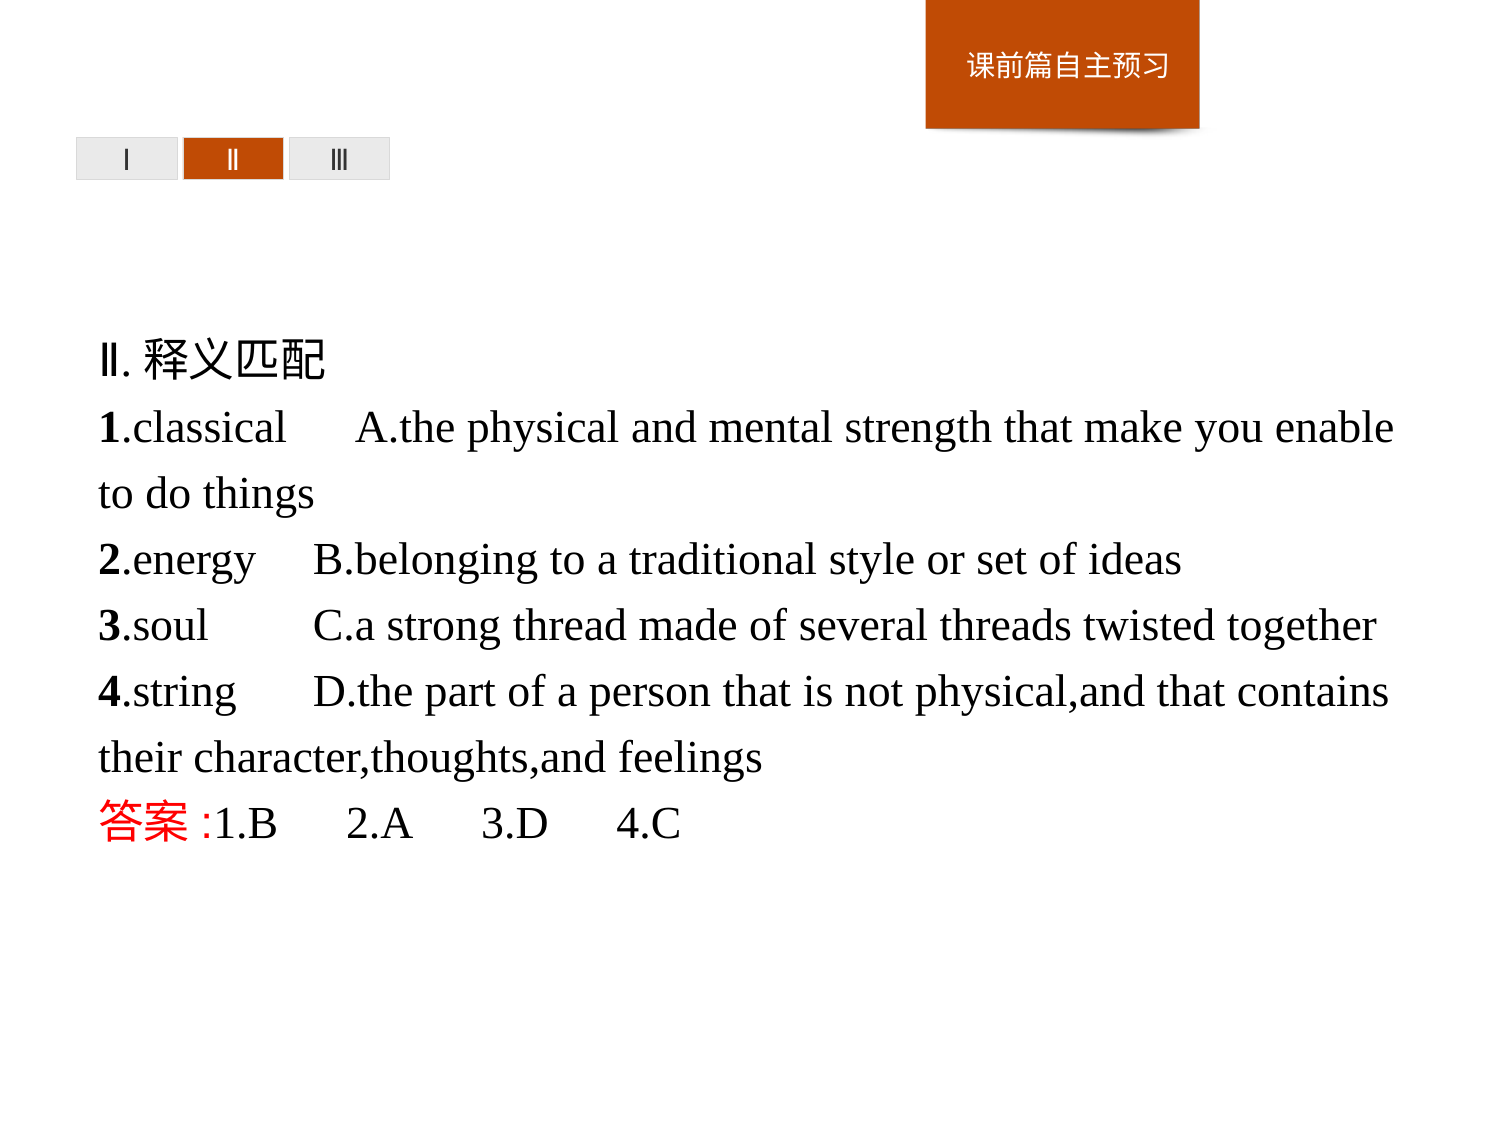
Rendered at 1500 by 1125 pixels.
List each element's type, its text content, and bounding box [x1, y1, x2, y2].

text_box Ⅱ.释义匹配 1.classical A.the physical and mental strength that make you enable to do things 2.energy B.belonging to a traditional style or set of ideas 3.soul C.a strong thread made of several threads twisted together 4.string D.the part of a person that is not physical,and that contains their character,thoughts,and feelings 答案:1.B 2.A 3.D 4.C [83, 312, 1417, 855]
picture [925, 0, 1217, 140]
text_box Ⅰ [75, 135, 179, 182]
text_box Ⅲ [287, 135, 392, 182]
text_box Ⅱ [181, 135, 285, 182]
